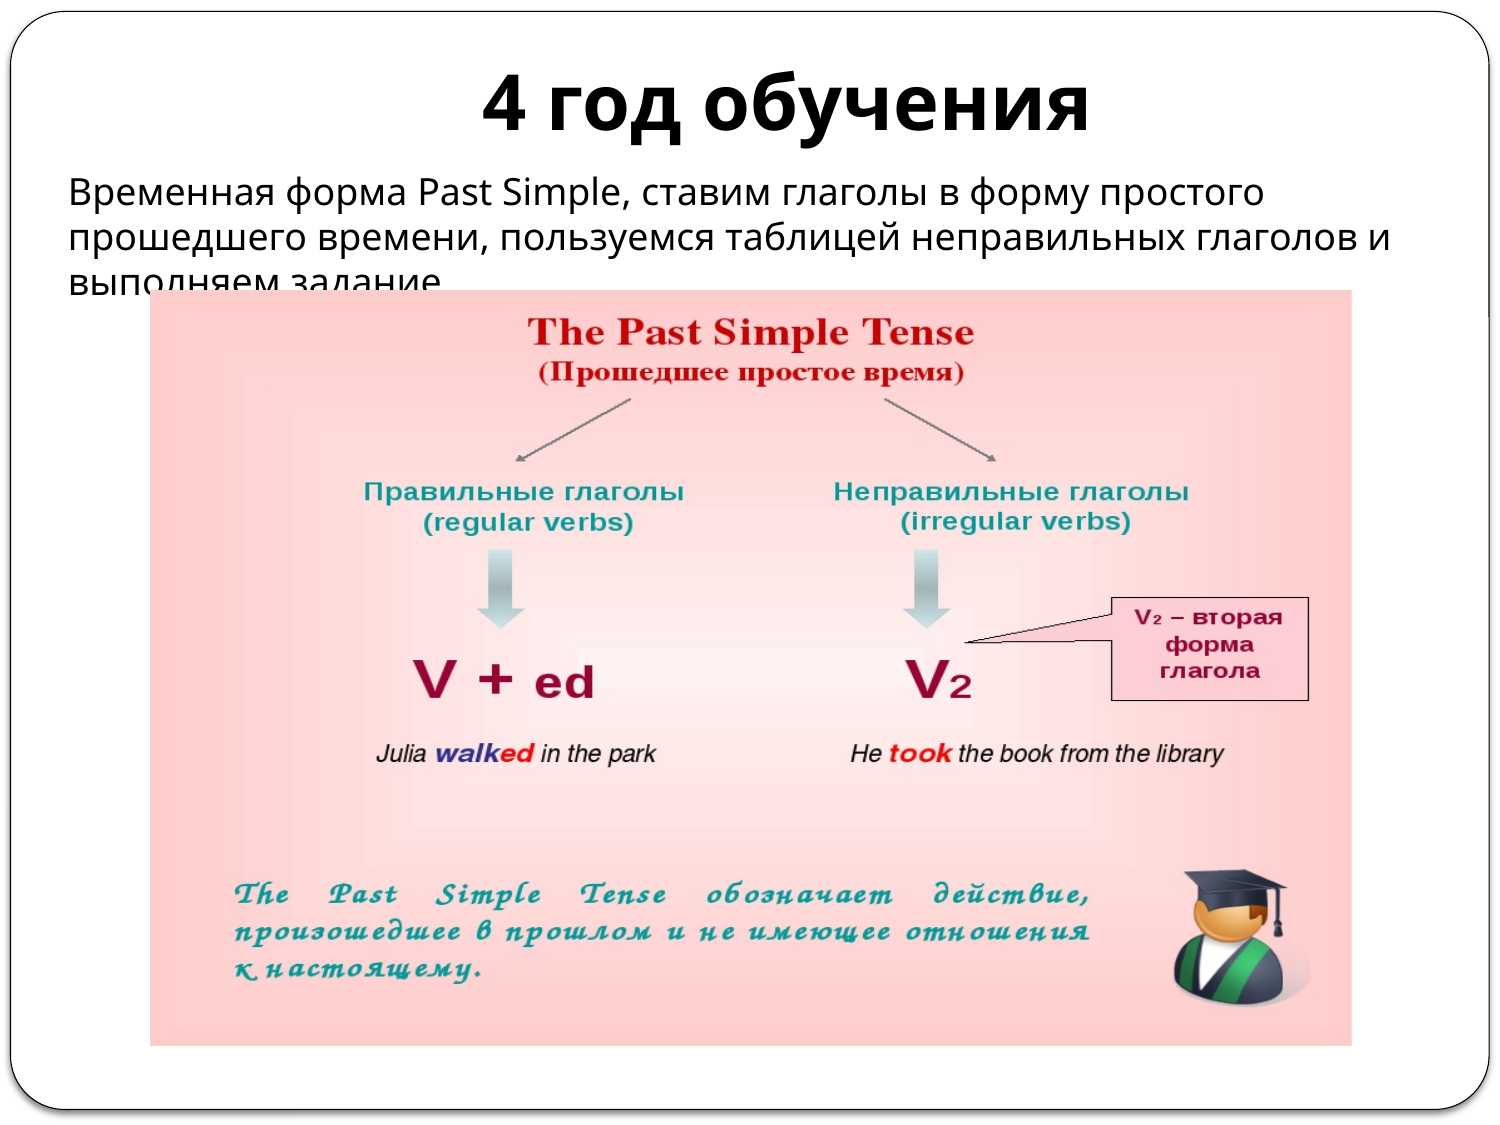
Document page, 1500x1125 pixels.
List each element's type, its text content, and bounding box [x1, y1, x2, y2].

list Временная форма Past Simple, ставим глаголы в форму простого прошедшего времени, пользуемся таблицей неправильных глаголов и выполняем задание. [53, 160, 1447, 1047]
picture [149, 290, 1353, 1047]
title 4 год обучения [150, 45, 1425, 160]
